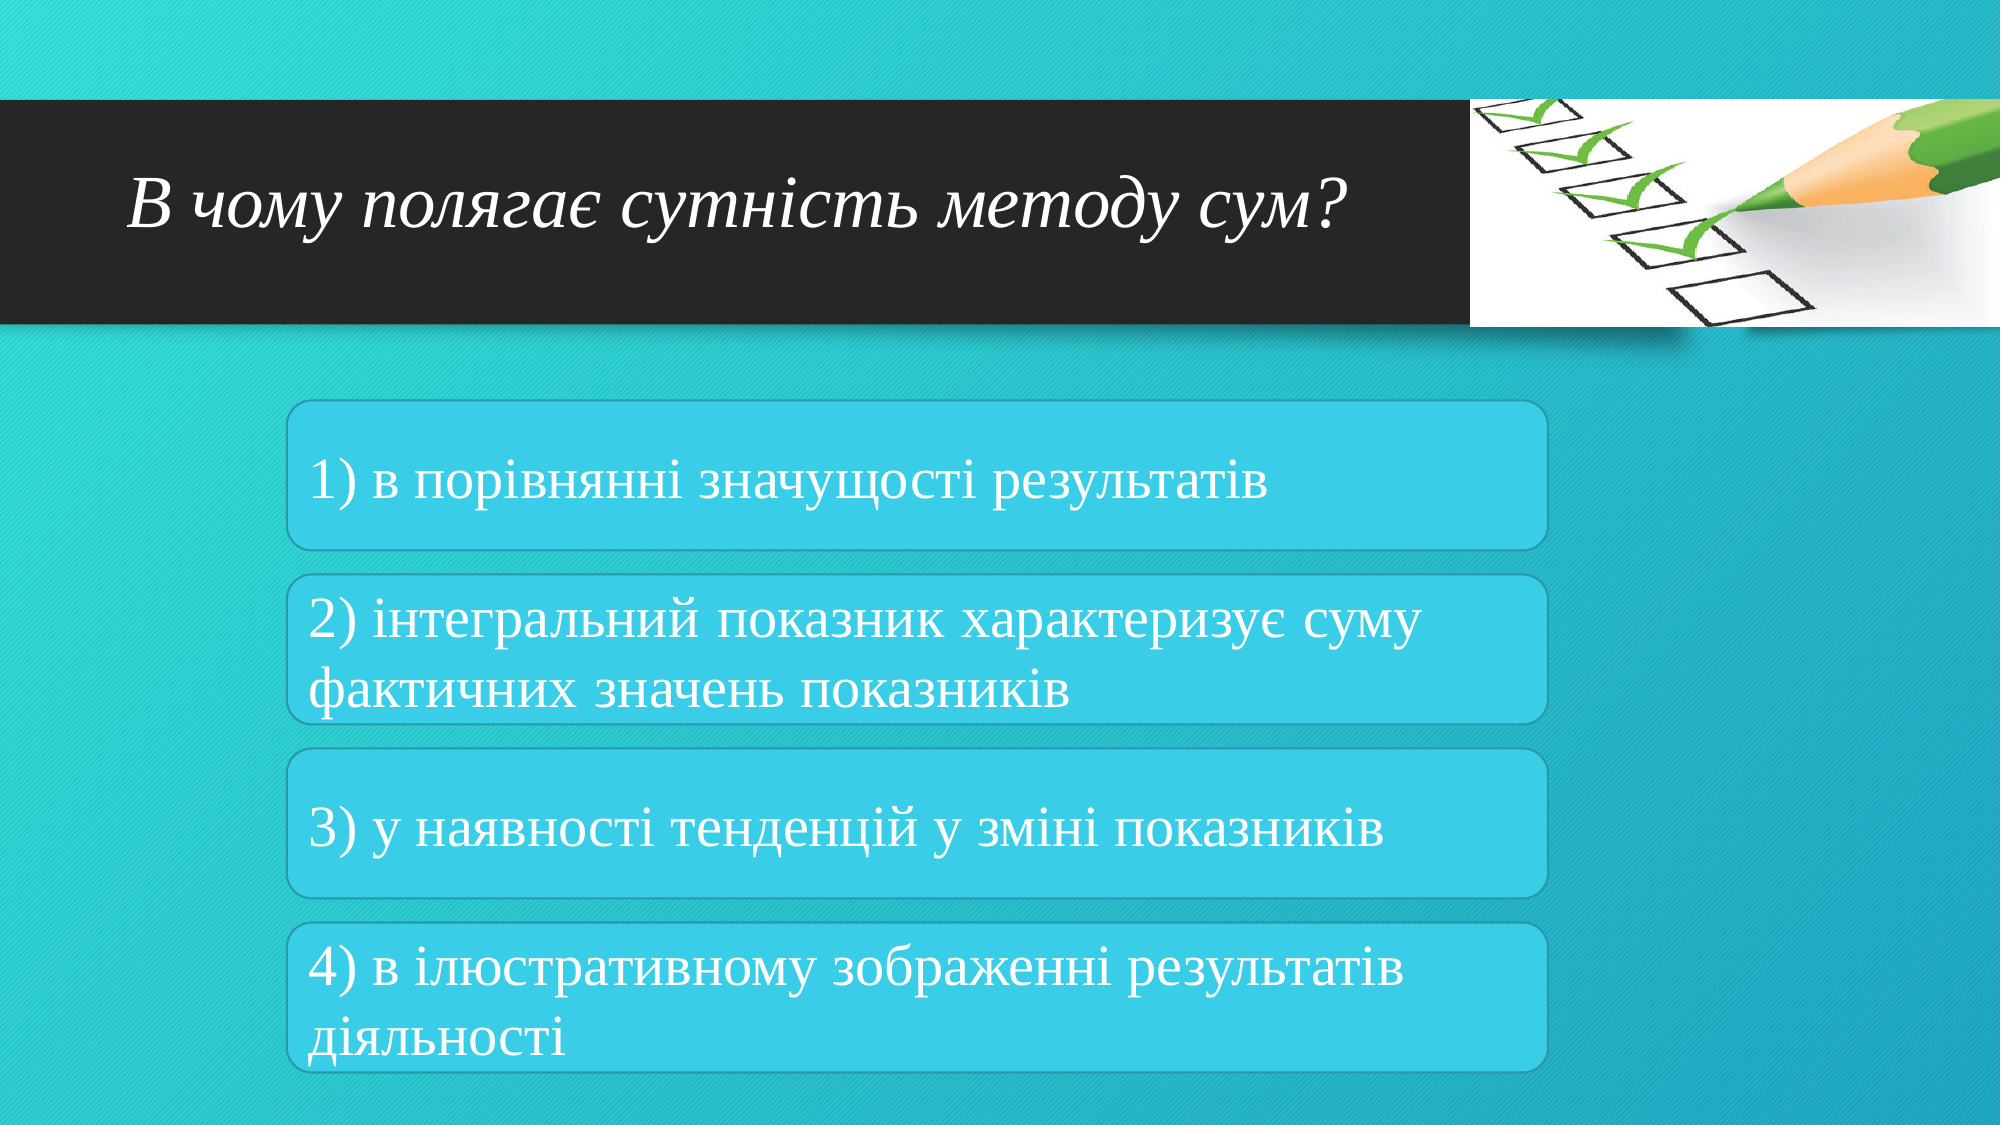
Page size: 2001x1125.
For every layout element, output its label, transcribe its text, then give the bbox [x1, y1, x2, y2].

title В чому полягає сутність методу сум? [111, 197, 1469, 287]
picture [0, 99, 2000, 376]
text_box 1) в порівнянні значущості результатів [285, 399, 1550, 552]
text_box 2) інтегральний показник характеризує суму фактичних значень показників [285, 573, 1550, 726]
text_box 4) в ілюстративному зображенні результатів діяльності [285, 921, 1550, 1074]
text_box 3) у наявності тенденцій у зміні показників [285, 747, 1550, 900]
